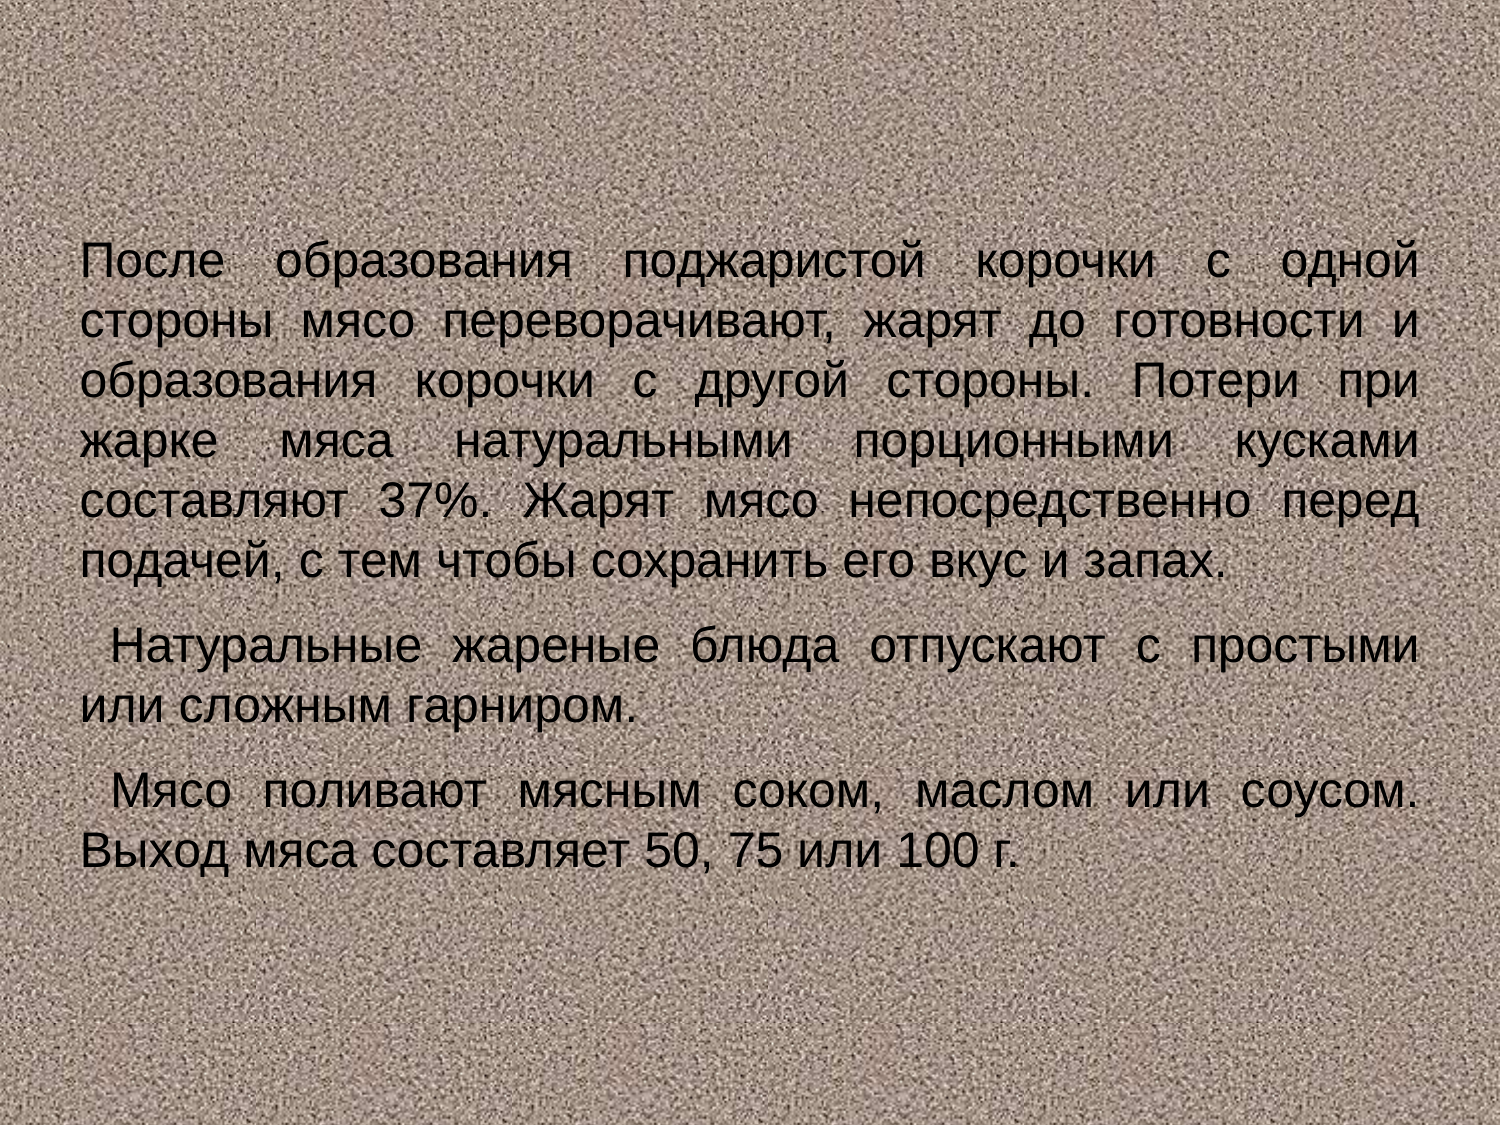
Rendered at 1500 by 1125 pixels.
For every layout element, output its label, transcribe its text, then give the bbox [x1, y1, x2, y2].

text_box После образования поджаристой корочки с одной стороны мясо переворачивают, жарят до готовности и образования корочки с другой стороны. Потери при жарке мяса натуральными порционными кусками составляют 37%. Жарят мясо непосредственно перед подачей, с тем чтобы сохранить его вкус и запах. Натуральные жареные блюда отпускают с простыми или сложным гарниром. Мясо поливают мясным соком, маслом или соусом. Выход мяса составляет 50, 75 или 100 г. [64, 219, 1436, 885]
picture [0, 0, 1500, 1125]
